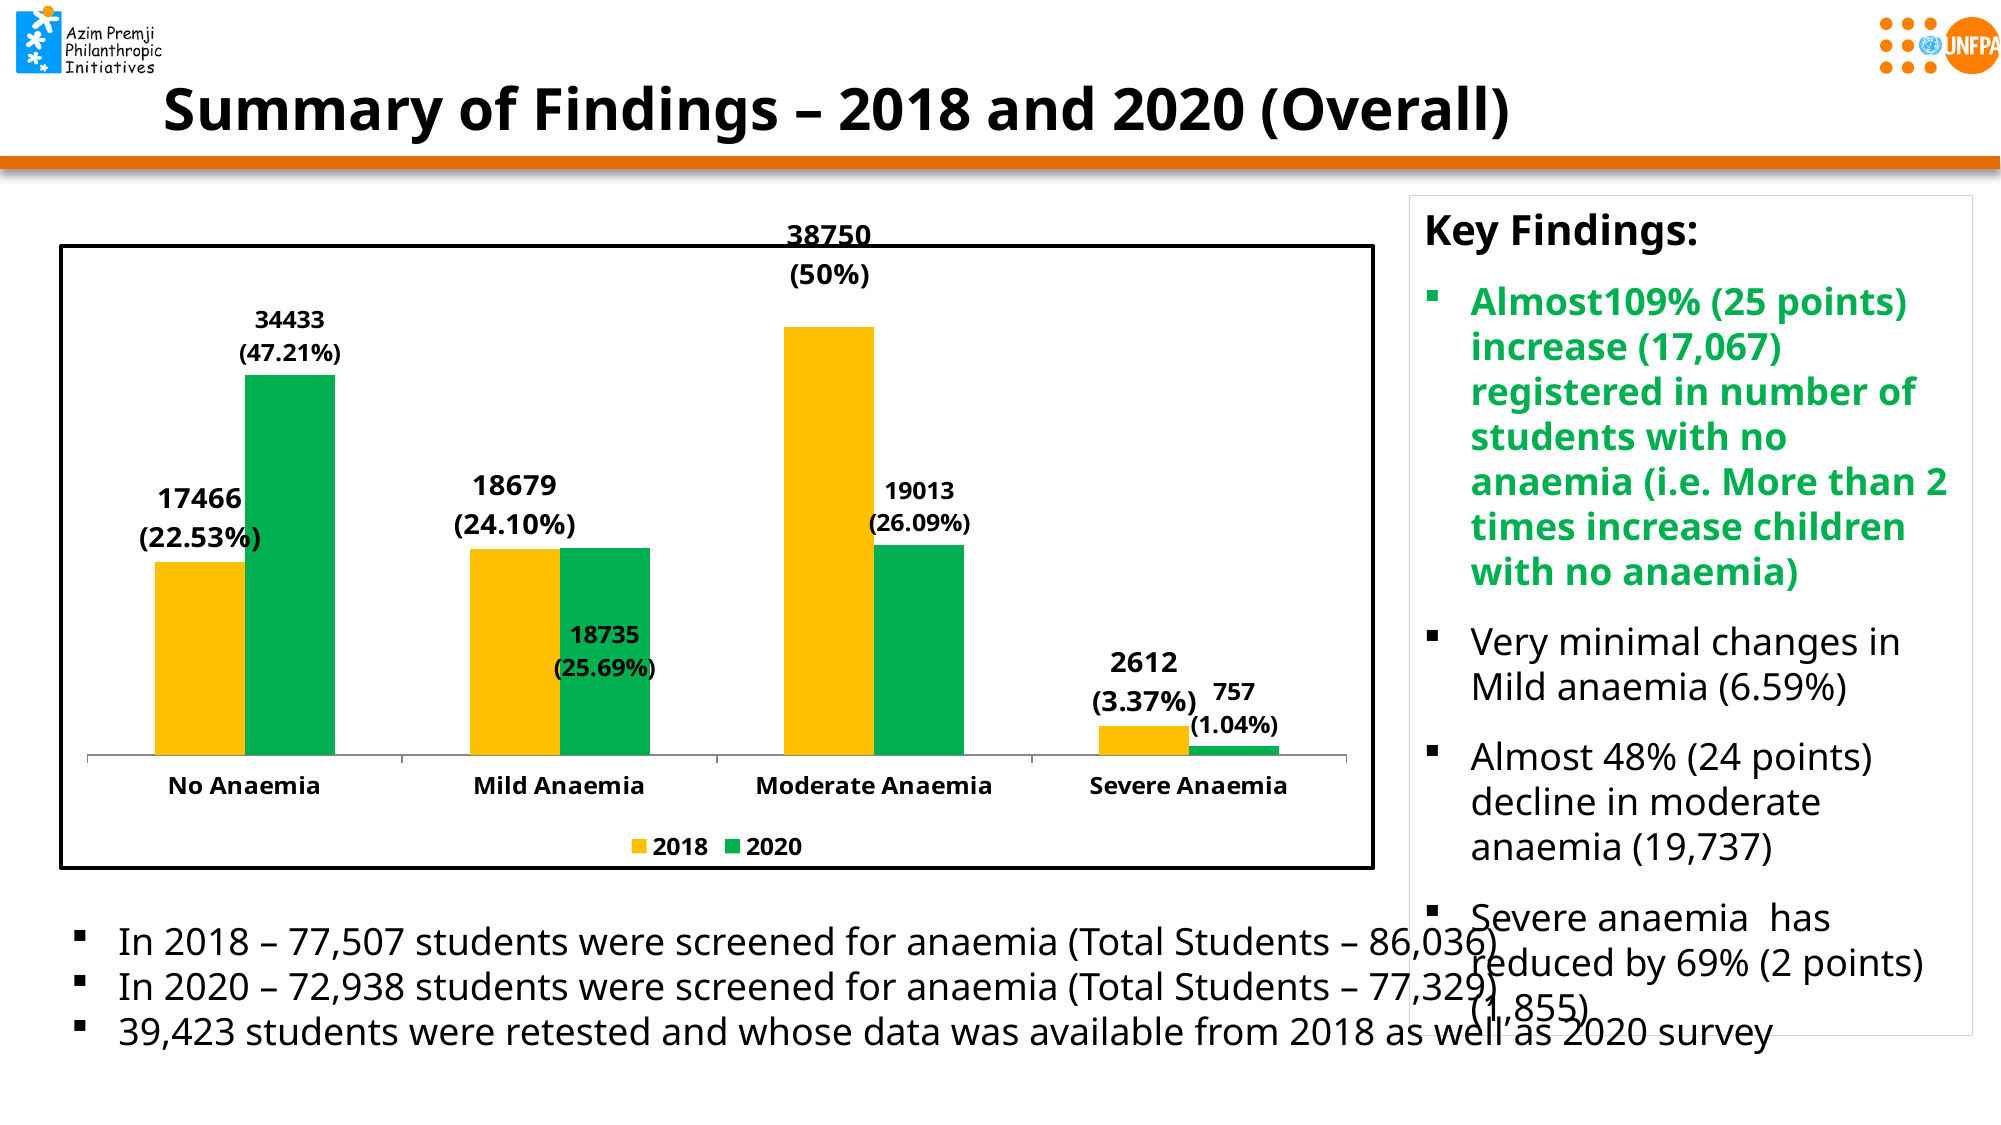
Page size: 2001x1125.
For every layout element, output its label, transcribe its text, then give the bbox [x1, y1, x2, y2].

text_box Key Findings: Almost109% (25 points) increase (17,067) registered in number of students with no anaemia (i.e. More than 2 times increase children with no anaemia) Very minimal changes in Mild anaemia (6.59%) Almost 48% (24 points) decline in moderate anaemia (19,737) Severe anaemia has reduced by 69% (2 points) (1,855) [1409, 195, 1973, 910]
picture [1880, 17, 2000, 74]
text_box In 2018 – 77,507 students were screened for anaemia (Total Students – 86,036) In 2020 – 72,938 students were screened for anaemia (Total Students – 77,329) 39,423 students were retested and whose data was available from 2018 as well as 2020 survey [56, 910, 1973, 1061]
title Summary of Findings – 2018 and 2020 (Overall) [148, 59, 1973, 157]
chart [58, 215, 1376, 871]
picture [14, 0, 164, 84]
